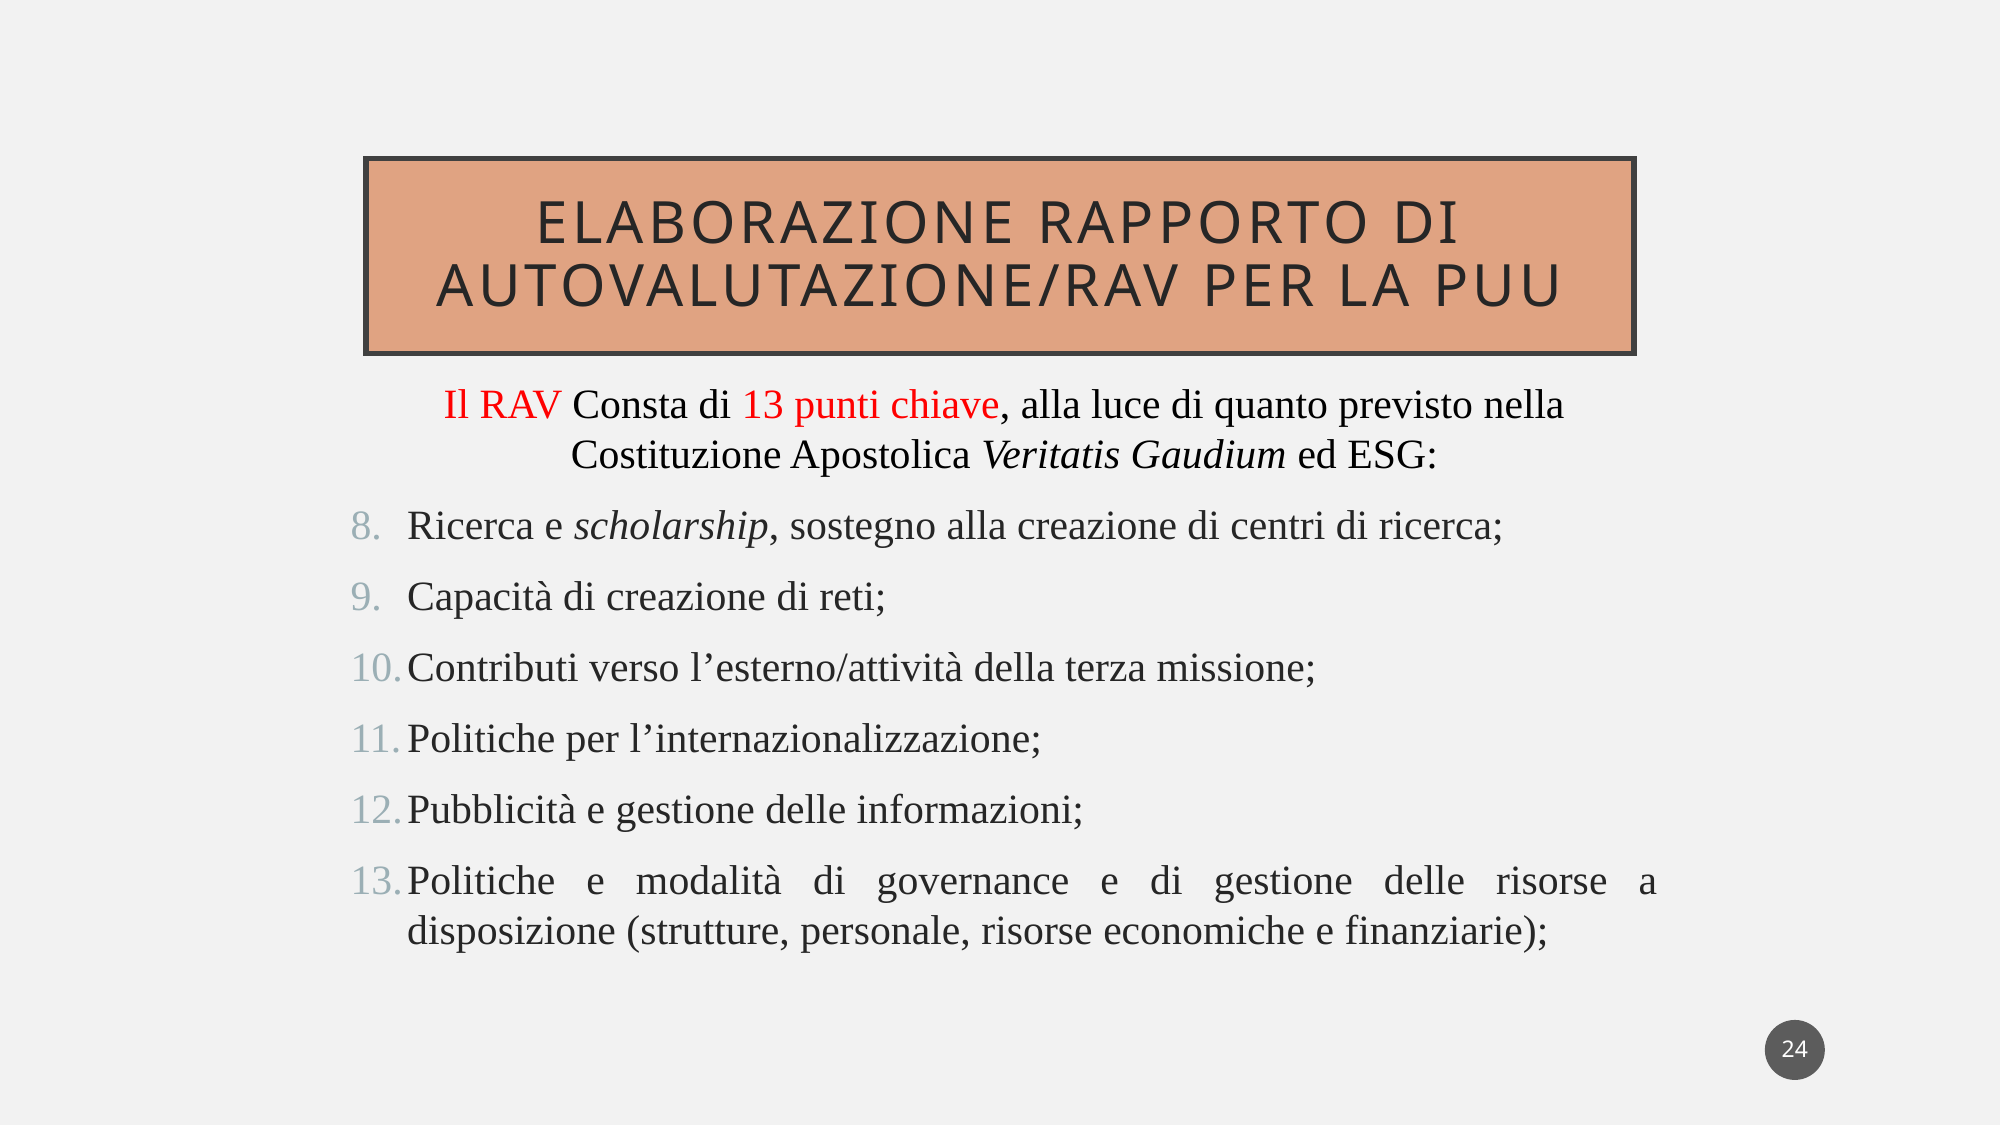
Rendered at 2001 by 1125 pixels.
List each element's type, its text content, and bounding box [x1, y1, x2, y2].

slide_number 24 [1764, 1019, 1825, 1080]
title Elaborazione rapporto di autovalutazione/RAV per la PUU [363, 156, 1637, 356]
list Il RAV Consta di 13 punti chiave, alla luce di quanto previsto nella Costituzione Apostolica Veritatis Gaudium ed ESG: Ricerca e scholarship, sostegno alla creazione di centri di ricerca; Capacità di creazione di reti; Contributi verso l’esterno/attività della terza missione; Politiche per l’internazionalizzazione; Pubblicità e gestione delle informazioni; Politiche e modalità di governance e di gestione delle risorse a disposizione (strutture, personale, risorse economiche e finanziarie); [335, 369, 1674, 1054]
